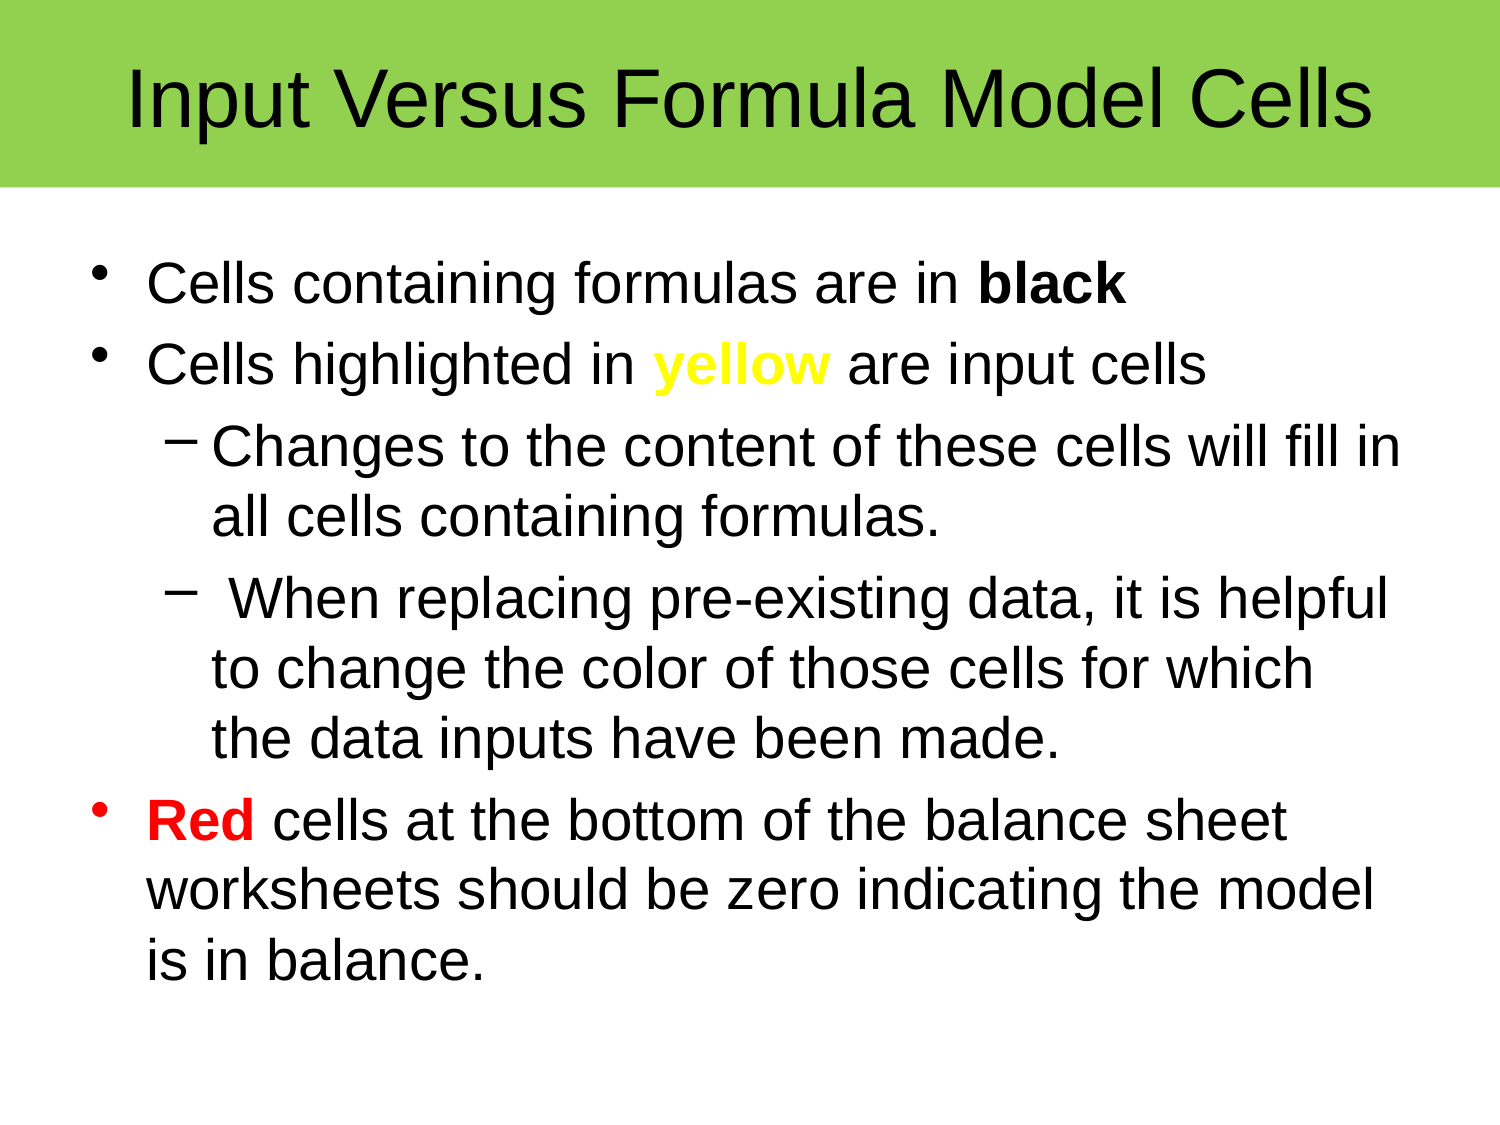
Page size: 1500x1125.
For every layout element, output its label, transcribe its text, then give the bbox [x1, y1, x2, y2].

list Cells containing formulas are in black Cells highlighted in yellow are input cells Changes to the content of these cells will fill in all cells containing formulas. When replacing pre-existing data, it is helpful to change the color of those cells for which the data inputs have been made. Red cells at the bottom of the balance sheet worksheets should be zero indicating the model is in balance. [75, 237, 1425, 1005]
title Input Versus Formula Model Cells [0, 0, 1500, 188]
